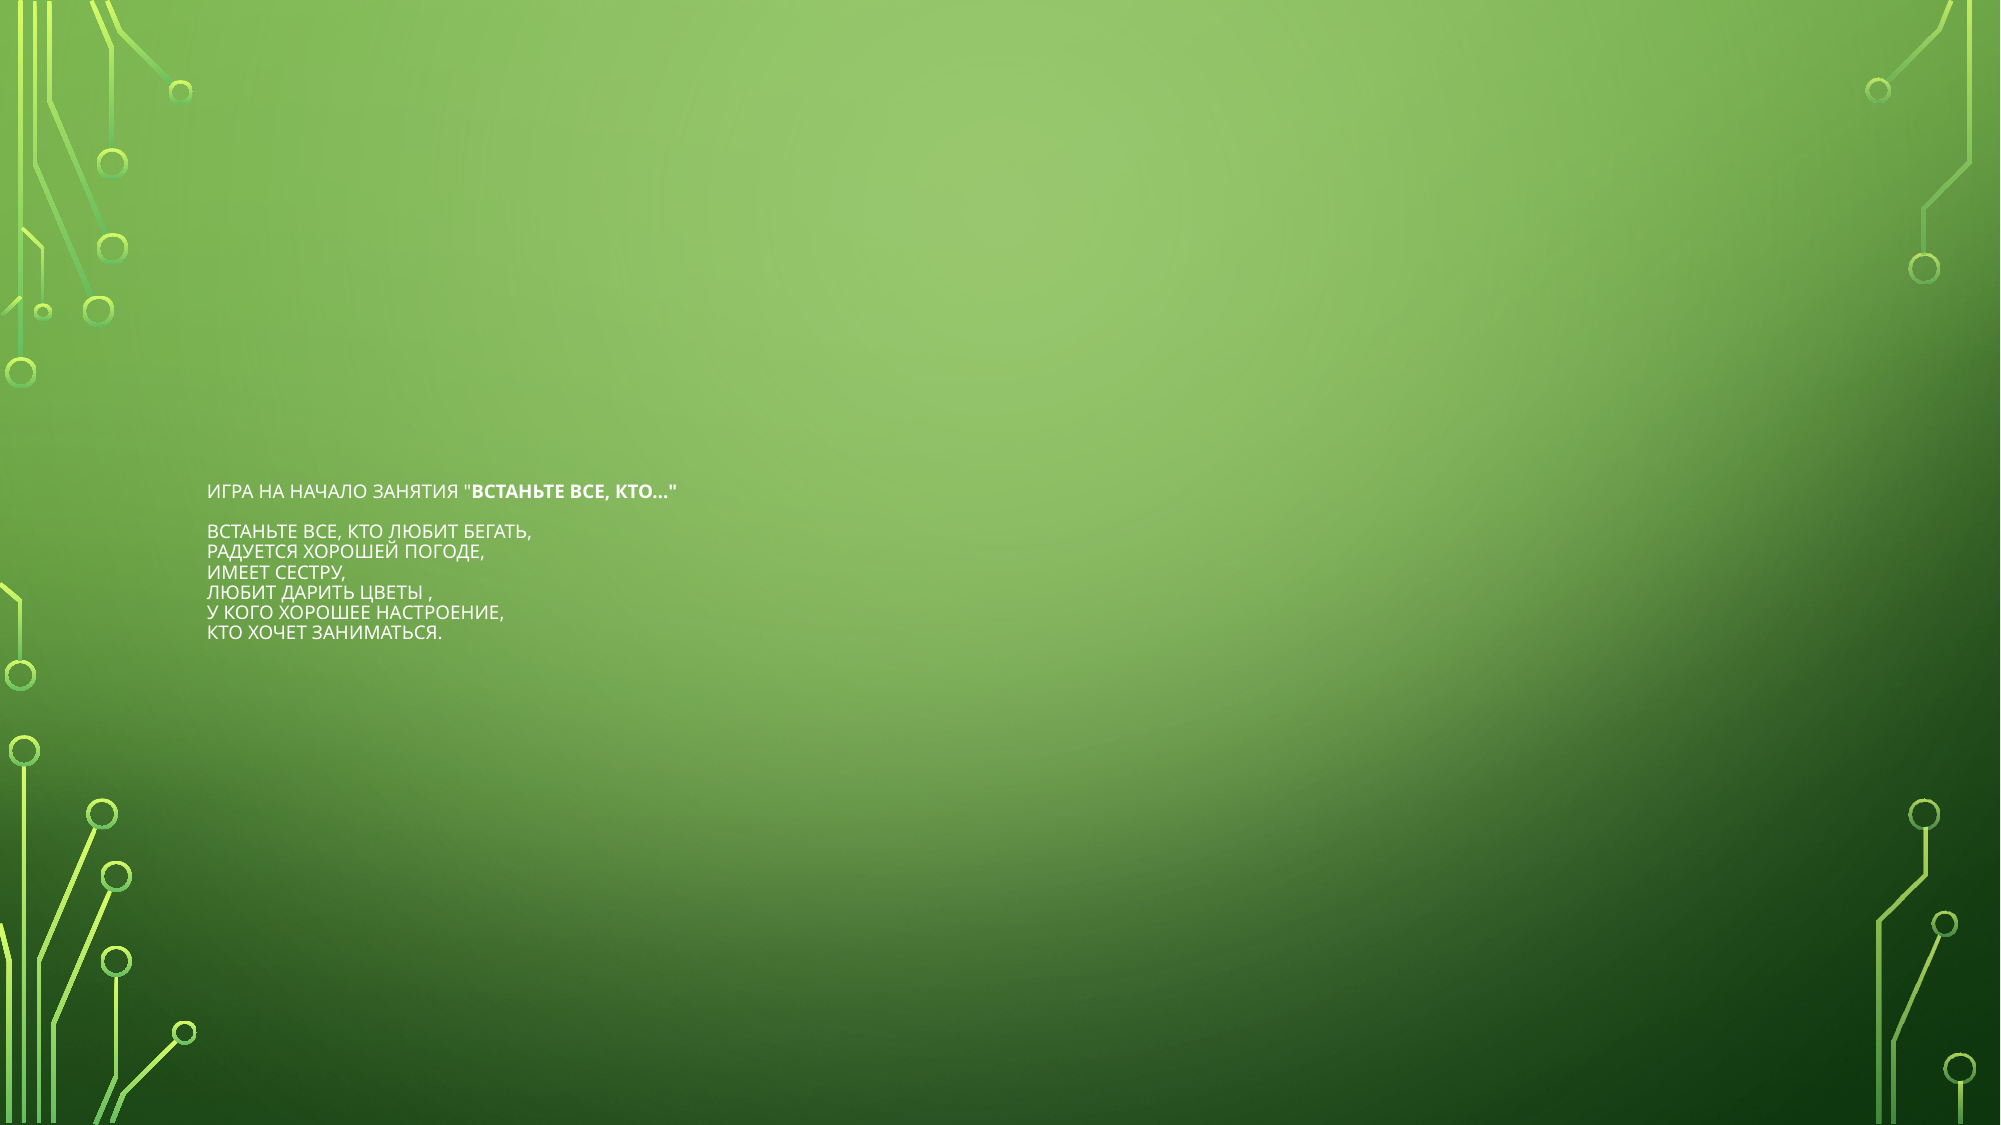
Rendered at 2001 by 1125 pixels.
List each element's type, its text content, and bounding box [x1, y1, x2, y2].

title Игра на начало занятия "Встаньте все, кто…" Встаньте все, кто любит бегать, радуется хорошей погоде, имеет сестру, любит дарить цветы , у кого хорошее настроение, кто хочет заниматься. [191, 473, 1817, 716]
